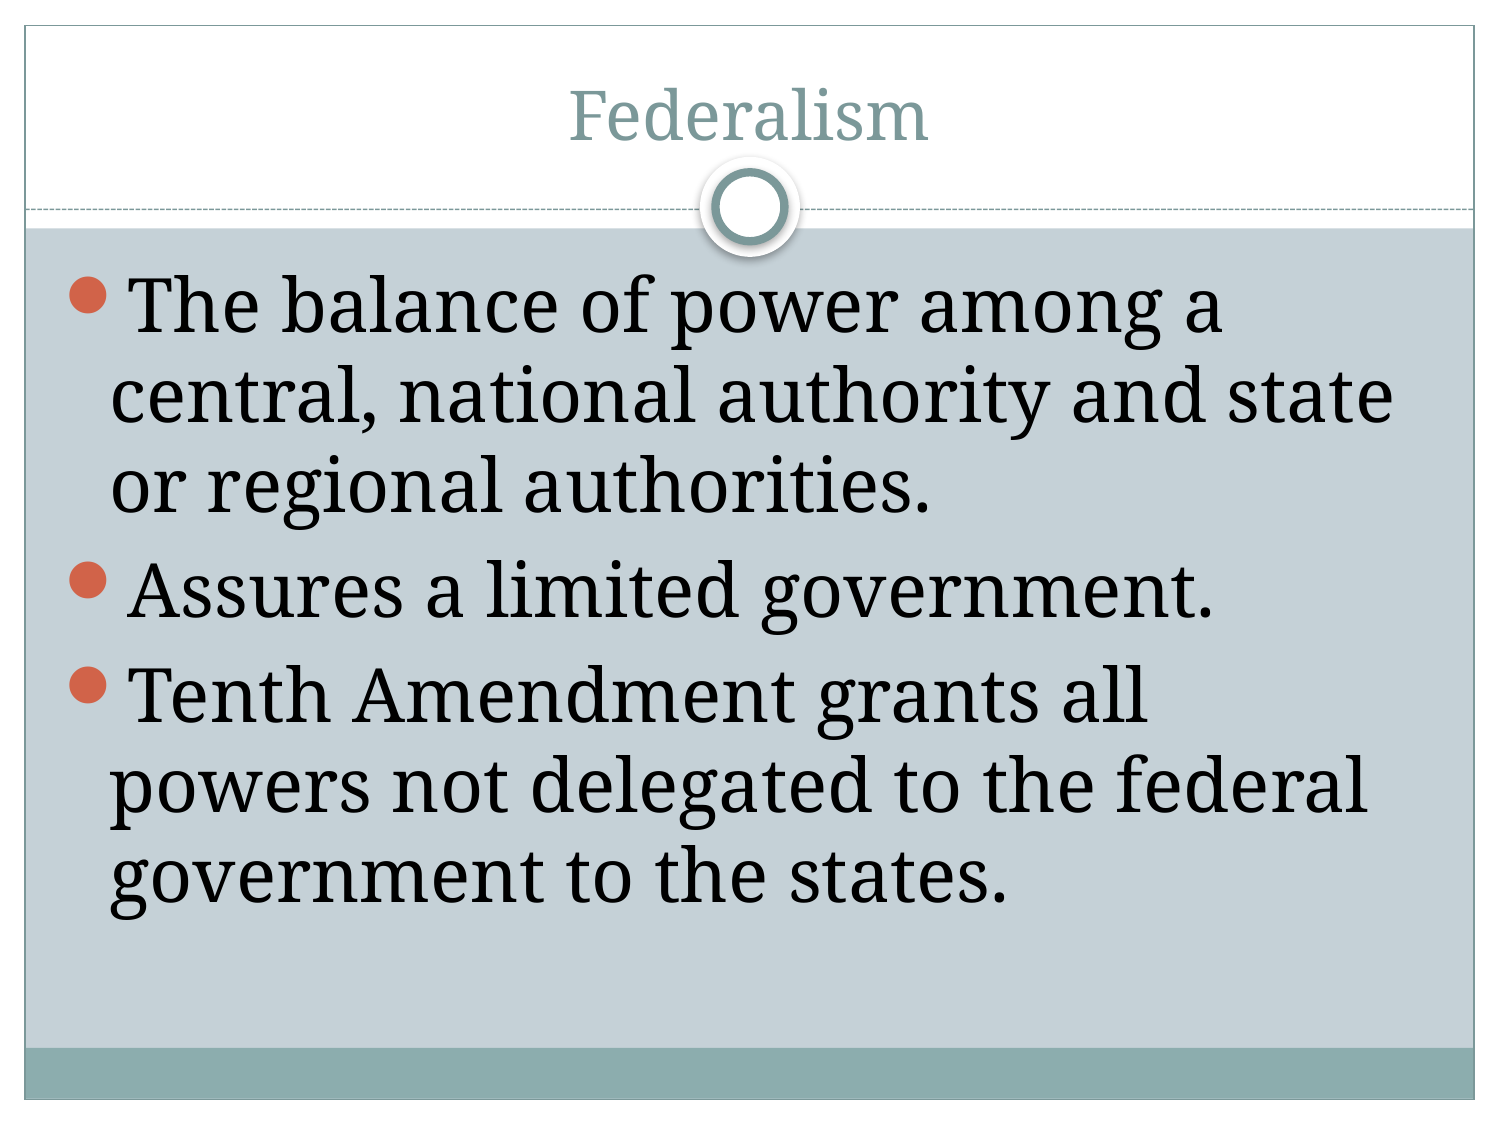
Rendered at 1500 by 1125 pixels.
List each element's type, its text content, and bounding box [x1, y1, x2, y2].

list The balance of power among a central, national authority and state or regional authorities. Assures a limited government. Tenth Amendment grants all powers not delegated to the federal government to the states. [49, 250, 1445, 1001]
title Federalism [49, 37, 1450, 162]
